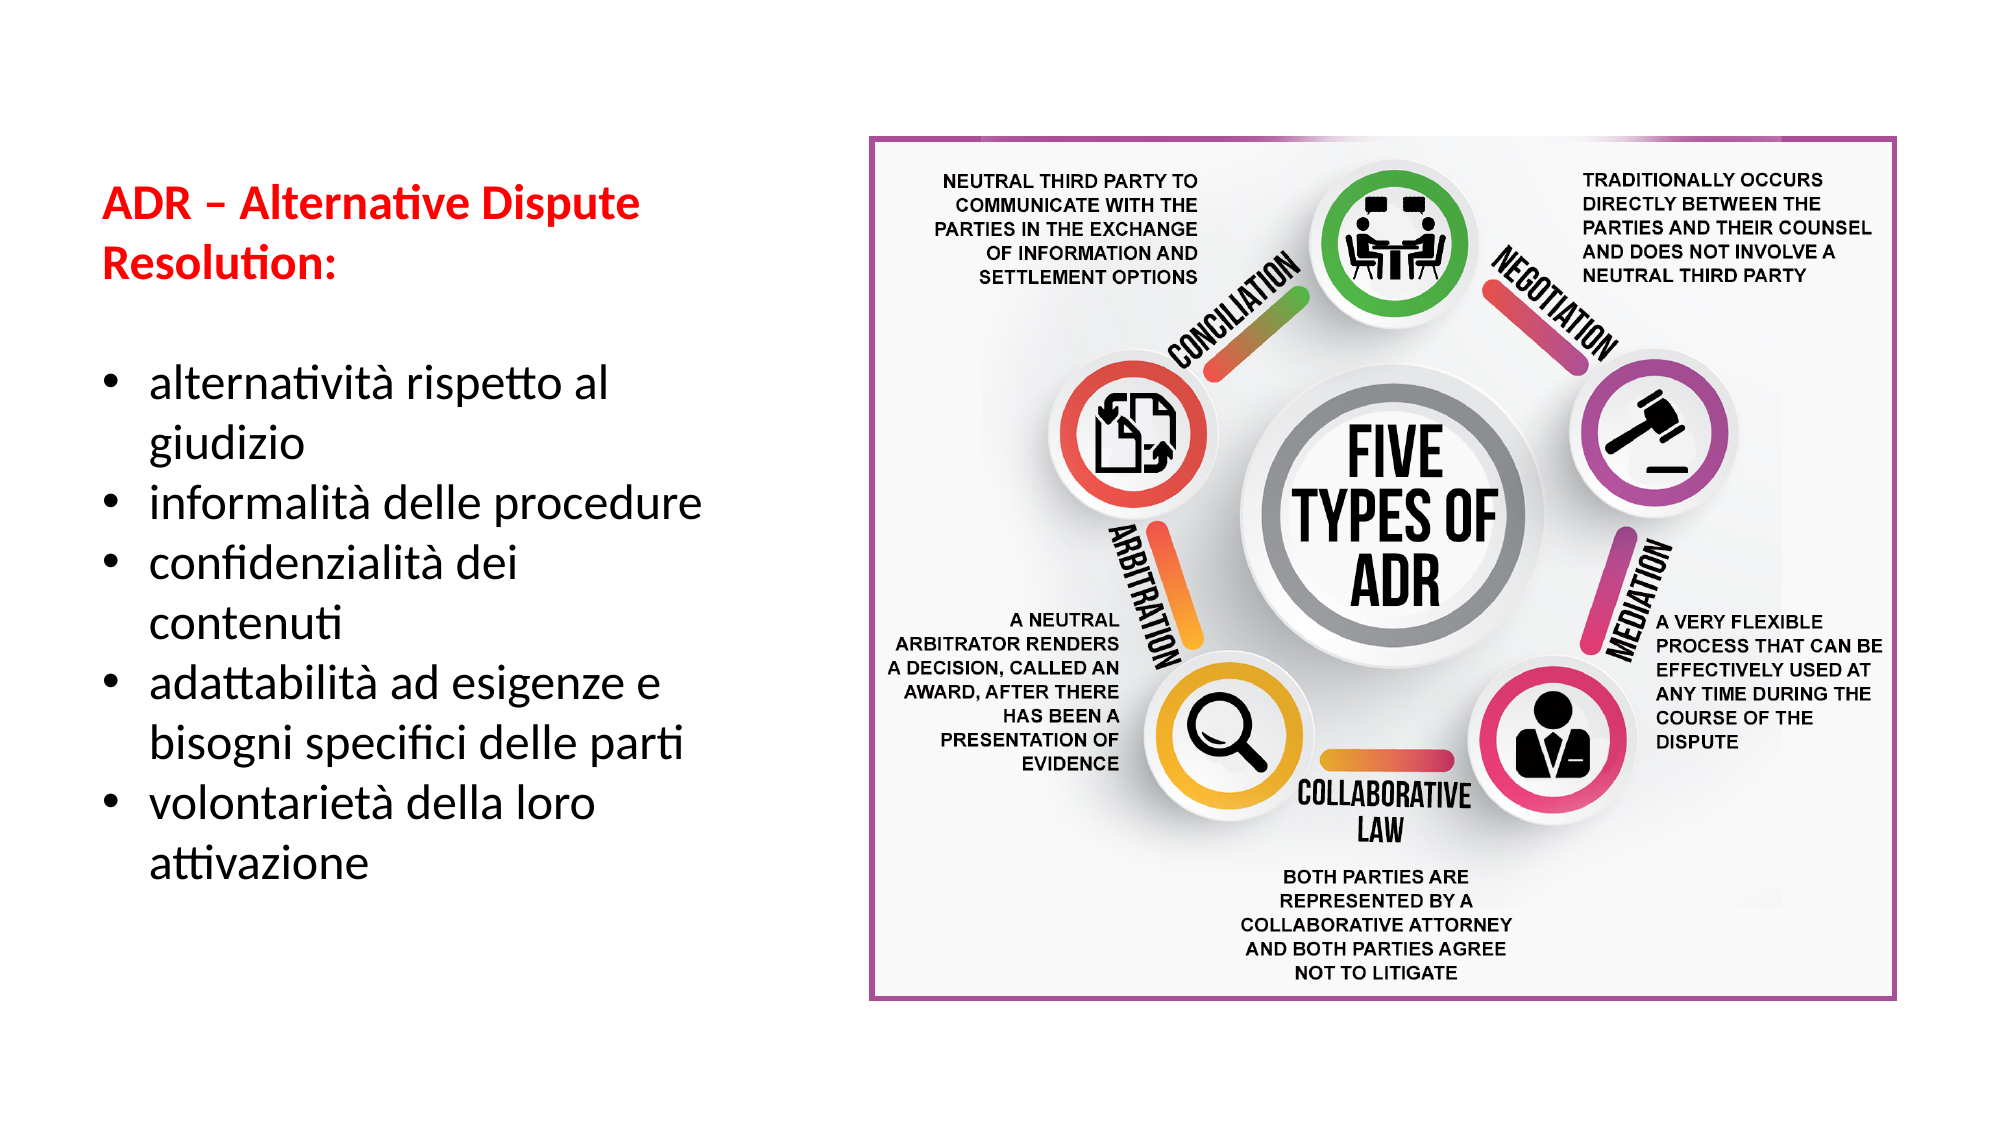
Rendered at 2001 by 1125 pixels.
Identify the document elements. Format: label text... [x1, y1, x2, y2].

text_box ADR – Alternative Dispute Resolution: alternatività rispetto al giudizio informalità delle procedure confidenzialità dei contenuti adattabilità ad esigenze e bisogni specifici delle parti volontarietà della loro attivazione [87, 162, 728, 898]
picture [869, 136, 1897, 1001]
